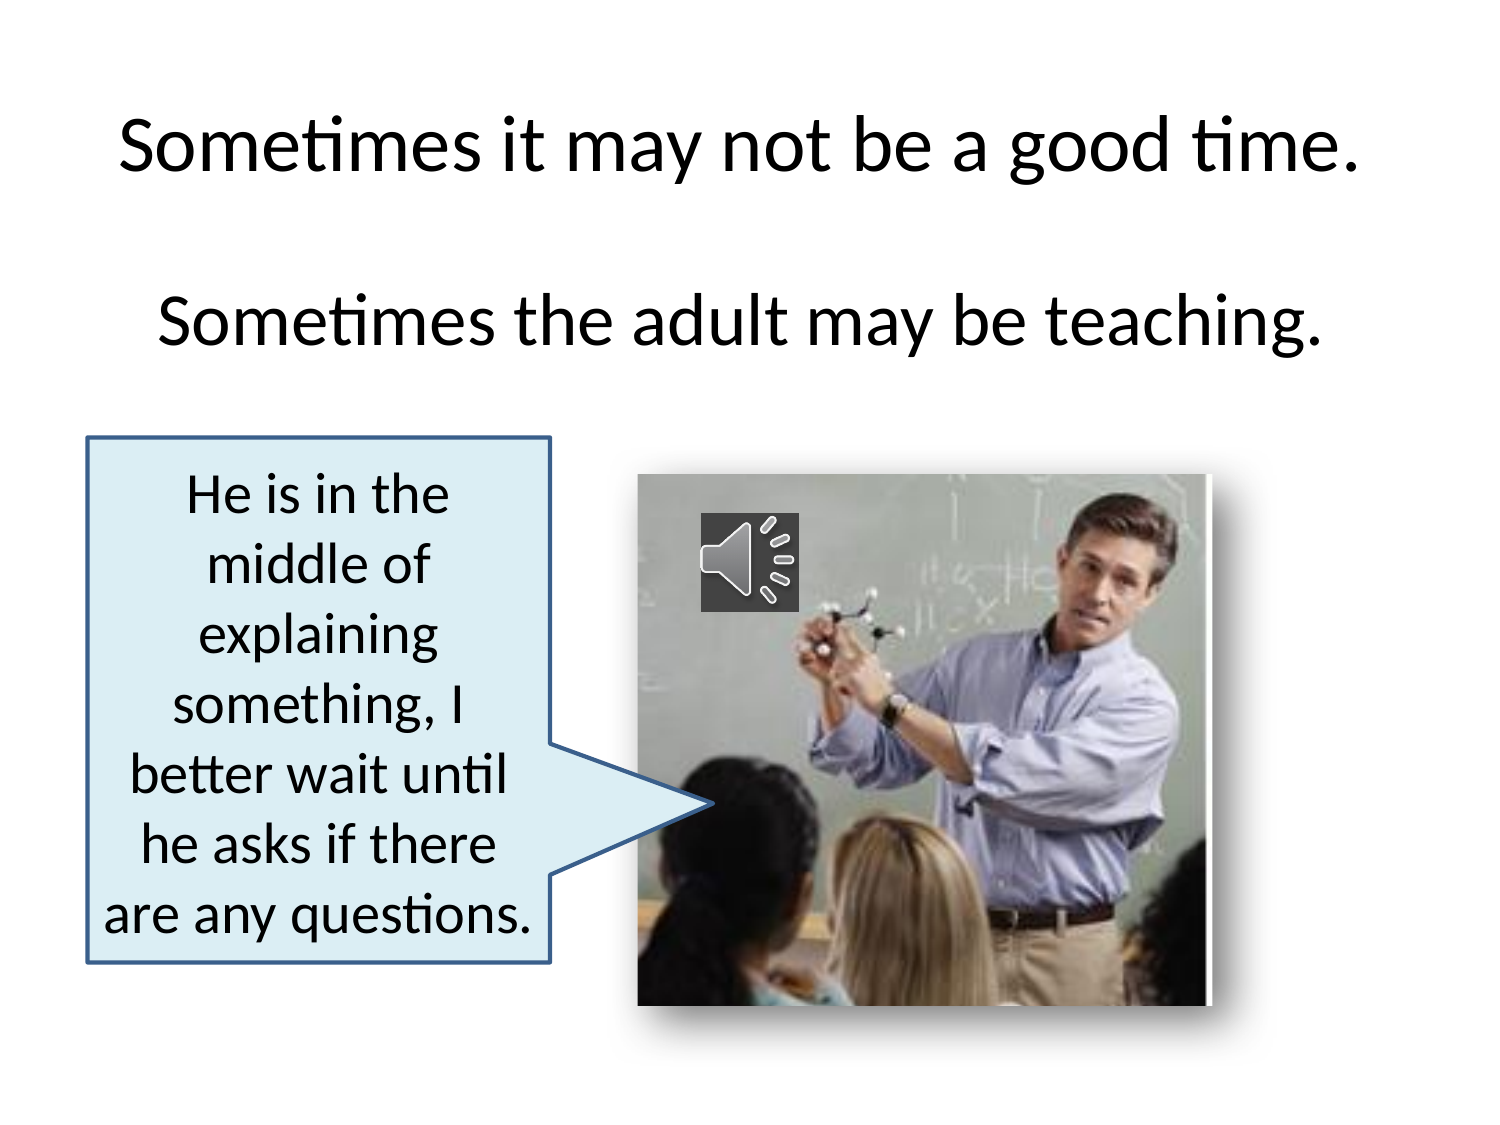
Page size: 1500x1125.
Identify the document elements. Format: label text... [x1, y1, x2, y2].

text_box He is in the middle of explaining something, I better wait until he asks if there are any questions. [85, 435, 632, 965]
title Sometimes it may not be a good time. [75, 45, 1425, 233]
list Sometimes the adult may be teaching. [75, 262, 1425, 1005]
picture [637, 474, 1213, 1006]
